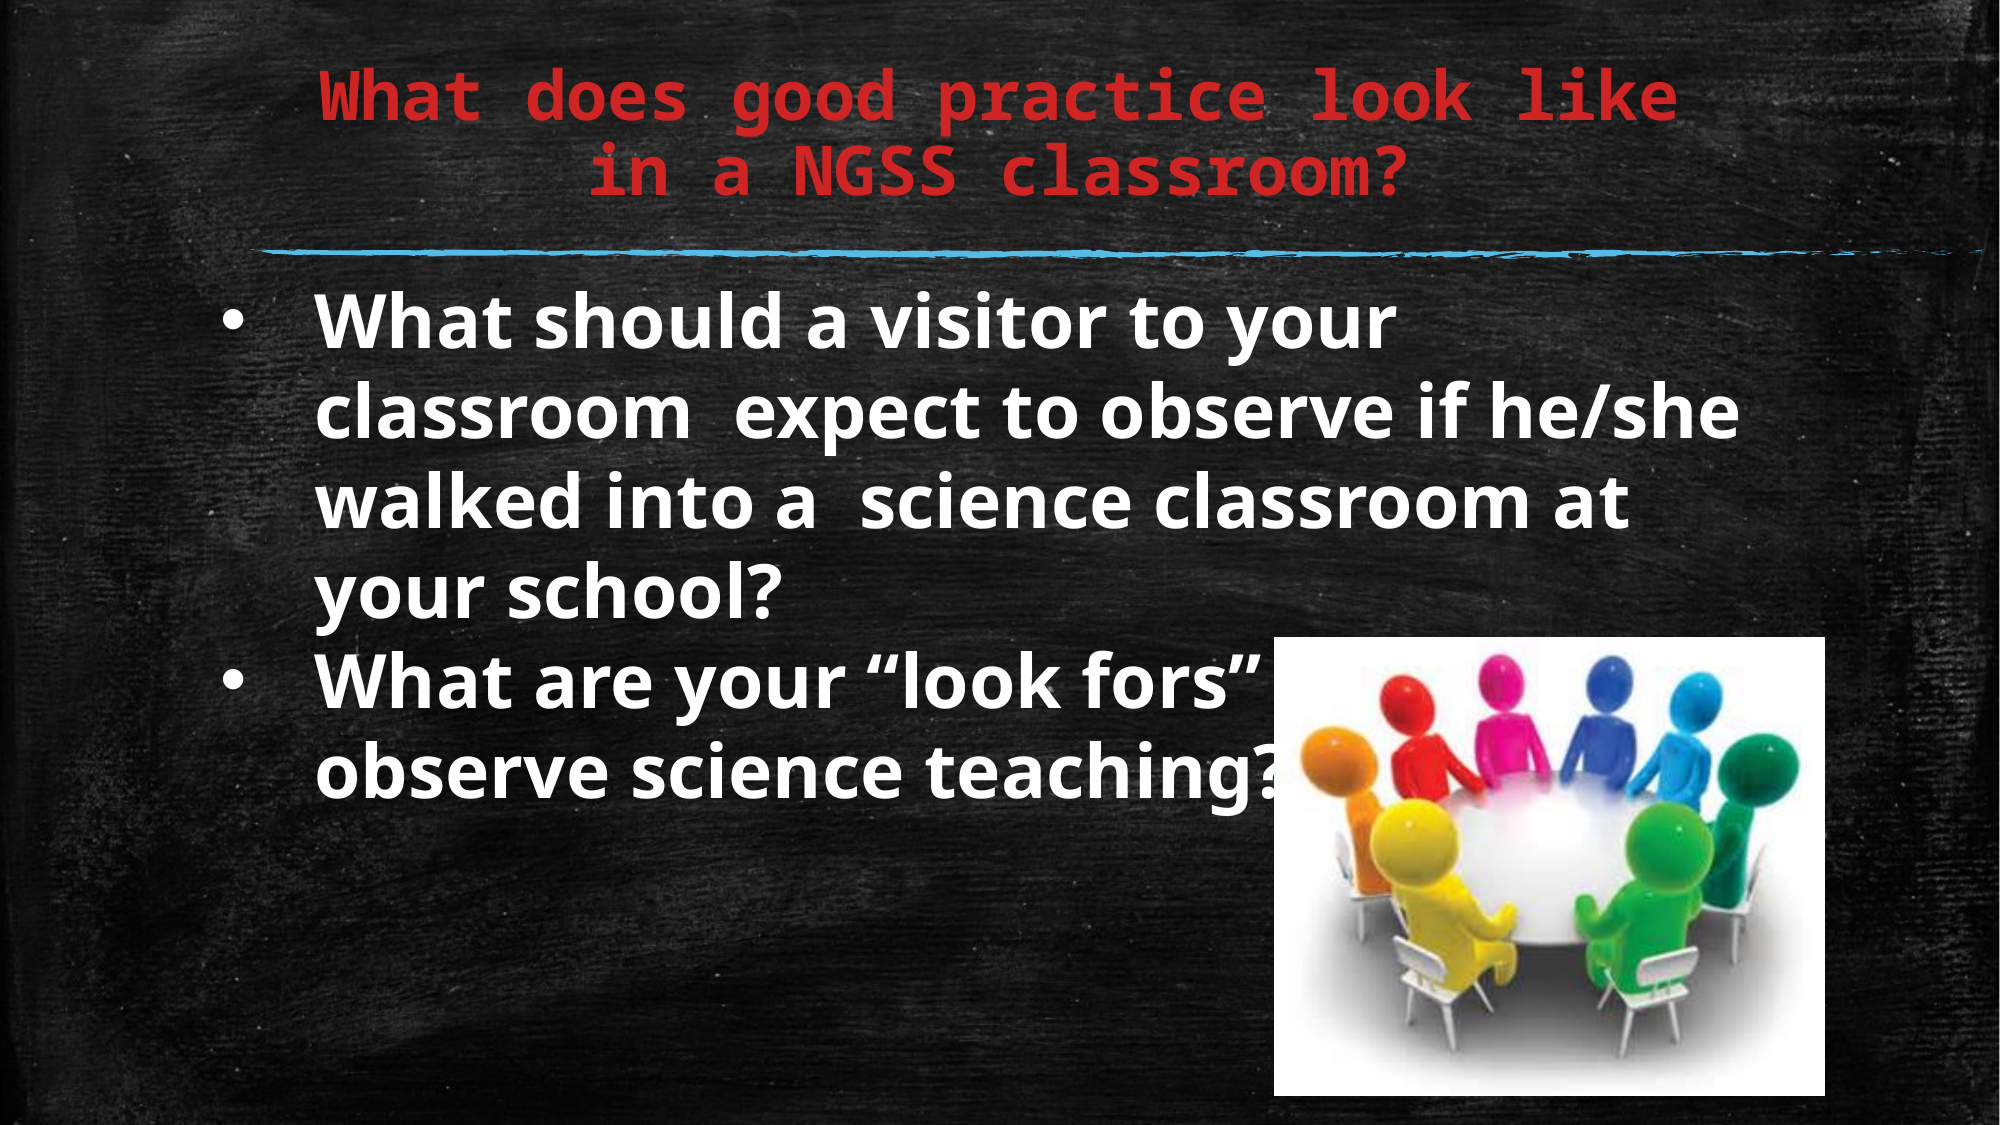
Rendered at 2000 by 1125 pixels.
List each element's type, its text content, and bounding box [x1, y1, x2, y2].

text_box What should a visitor to your classroom expect to observe if he/she walked into a science classroom at your school? What are your “look fors” as you observe science teaching? [205, 265, 1794, 1091]
picture [1274, 637, 1825, 1096]
title What does good practice look like in a NGSS classroom? [249, 50, 1750, 218]
